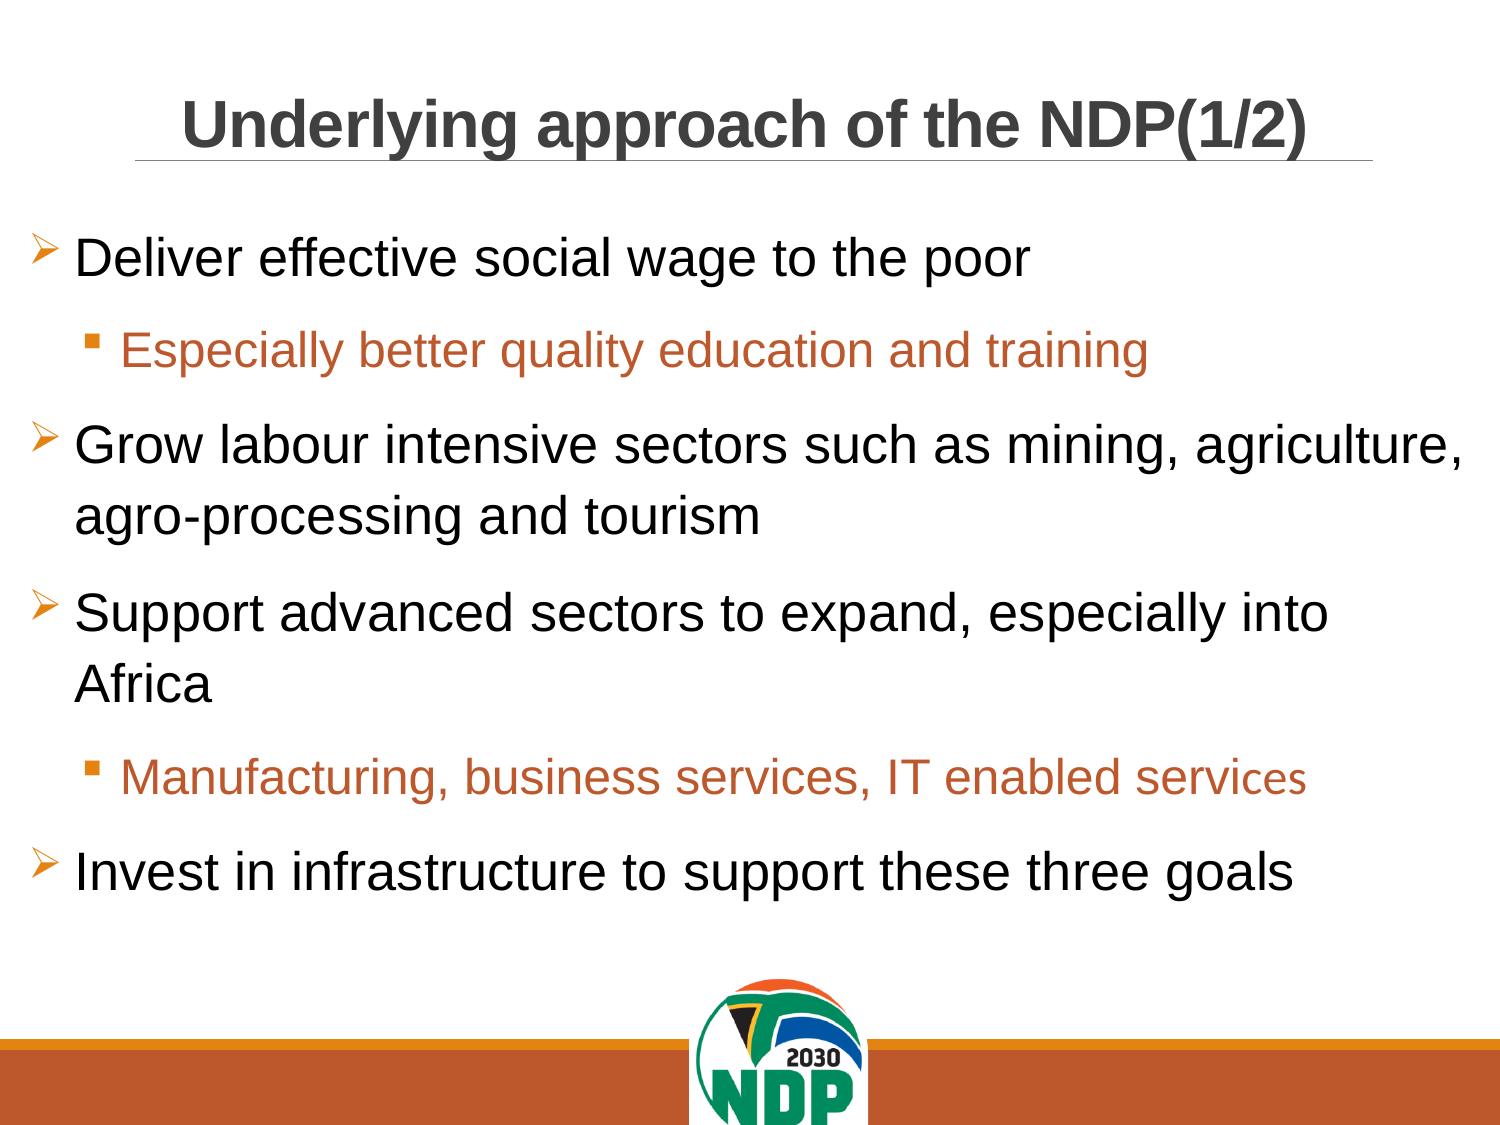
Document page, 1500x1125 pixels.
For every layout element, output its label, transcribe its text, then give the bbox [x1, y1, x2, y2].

title Underlying approach of the NDP(1/2) [135, 30, 1373, 169]
picture [689, 975, 869, 1125]
text_box Deliver effective social wage to the poor Especially better quality education and training Grow labour intensive sectors such as mining, agriculture, agro-processing and tourism Support advanced sectors to expand, especially into Africa Manufacturing, business services, IT enabled services Invest in infrastructure to support these three goals [0, 208, 1495, 976]
